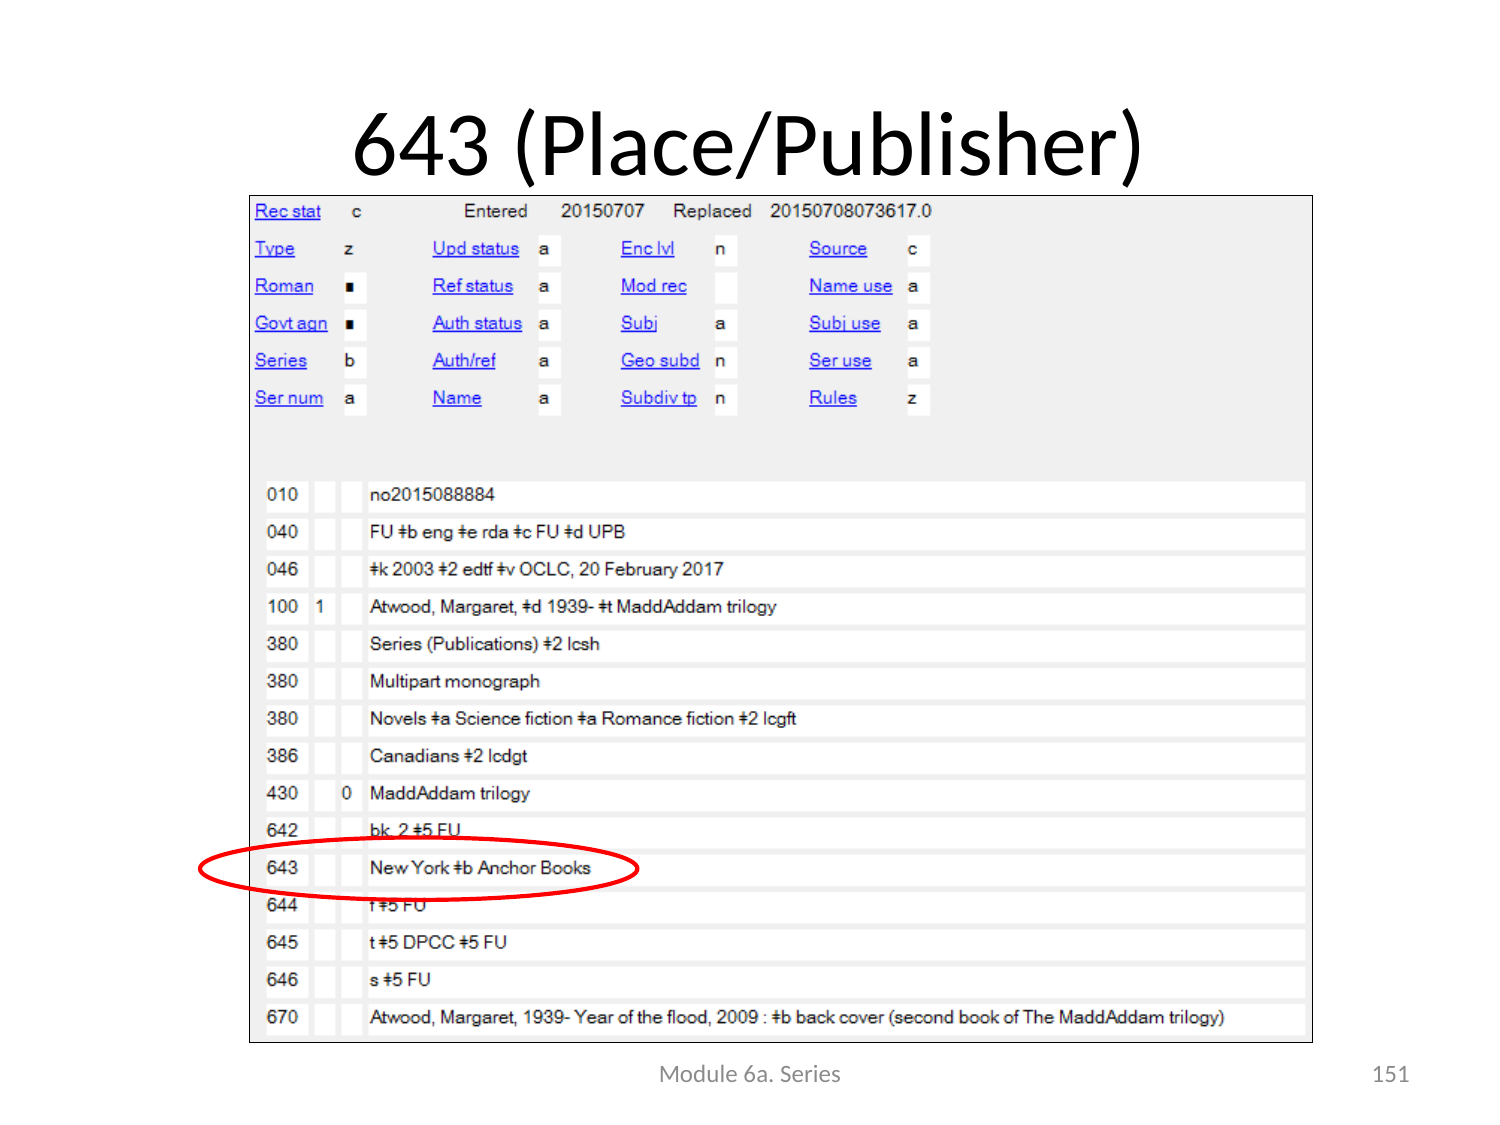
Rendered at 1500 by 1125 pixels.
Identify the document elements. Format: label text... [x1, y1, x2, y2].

footer Module 6a. Series [512, 1052, 988, 1103]
picture [249, 194, 1313, 1043]
text_box [197, 847, 244, 890]
title 643 (Place/Publisher) [74, 44, 1426, 233]
slide_number 151 [1074, 1042, 1425, 1103]
